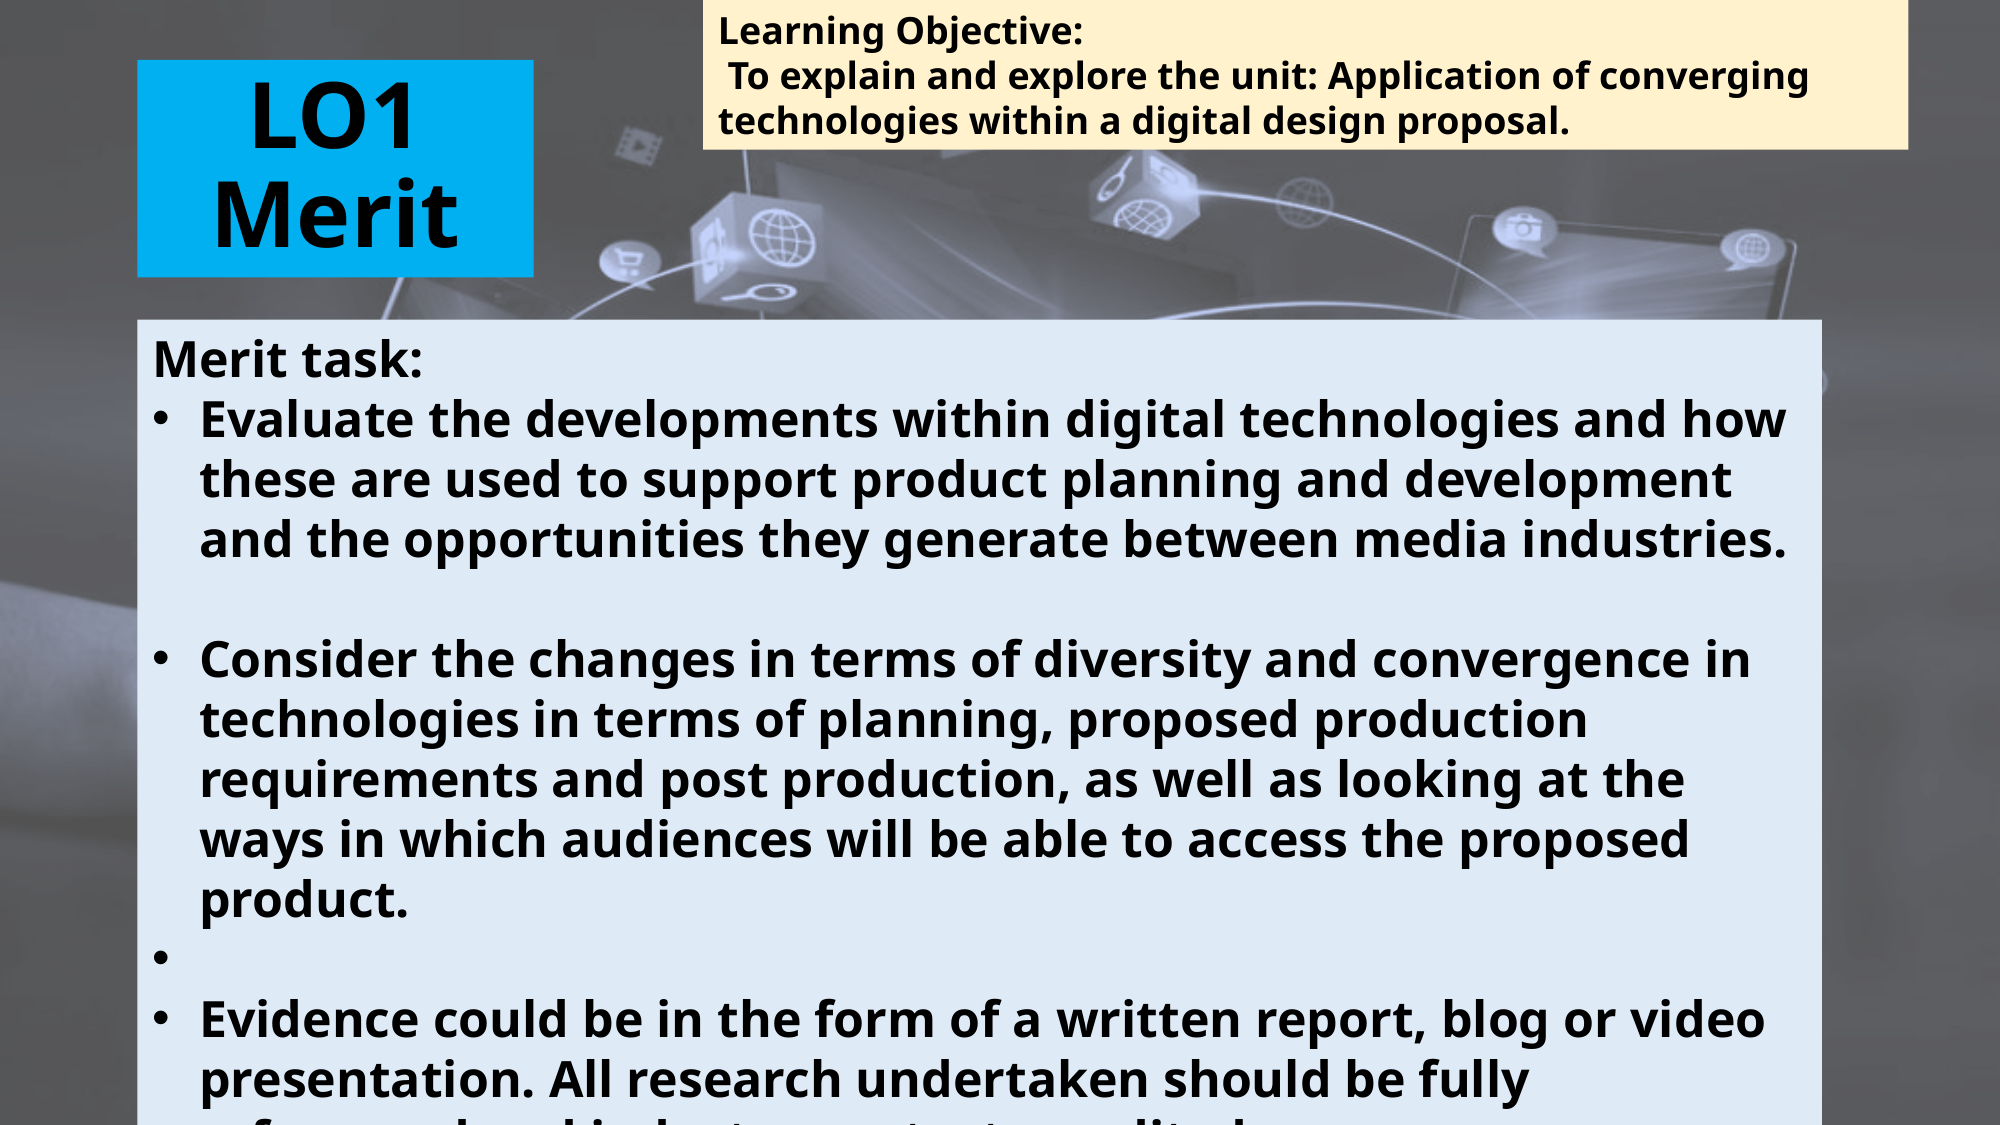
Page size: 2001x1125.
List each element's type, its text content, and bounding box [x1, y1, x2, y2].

text_box Merit task: Evaluate the developments within digital technologies and how these are used to support product planning and development and the opportunities they generate between media industries. Consider the changes in terms of diversity and convergence in technologies in terms of planning, proposed production requirements and post production, as well as looking at the ways in which audiences will be able to access the proposed product. Evidence could be in the form of a written report, blog or video presentation. All research undertaken should be fully referenced and industry contacts credited. [137, 319, 1822, 1125]
text_box Learning Objective: To explain and explore the unit: Application of converging technologies within a digital design proposal. [703, 0, 1909, 150]
title LO1 Merit [137, 59, 534, 278]
